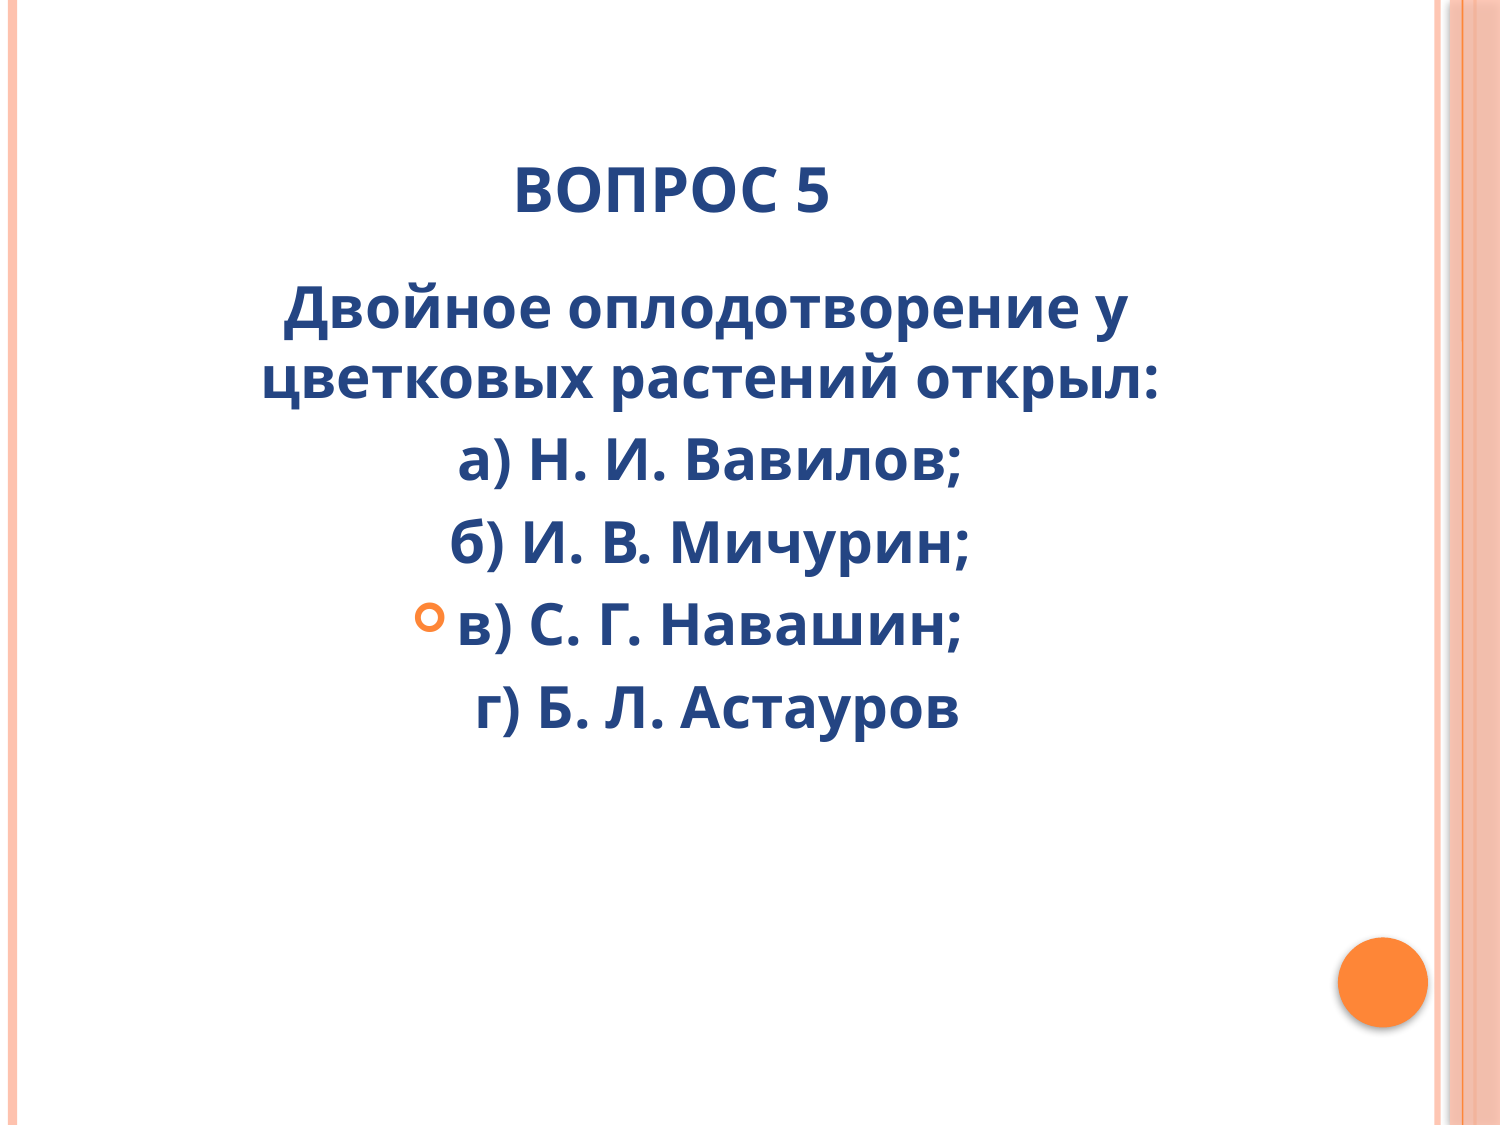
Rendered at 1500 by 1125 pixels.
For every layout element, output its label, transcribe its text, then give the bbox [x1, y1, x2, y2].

list Двойное оплодотворение у цветковых растений открыл: а) Н. И. Вавилов; б) И. В. Мичурин; в) С. Г. Навашин; г) Б. Л. Астауров [75, 262, 1300, 1062]
title Вопрос 5 [75, 45, 1300, 233]
